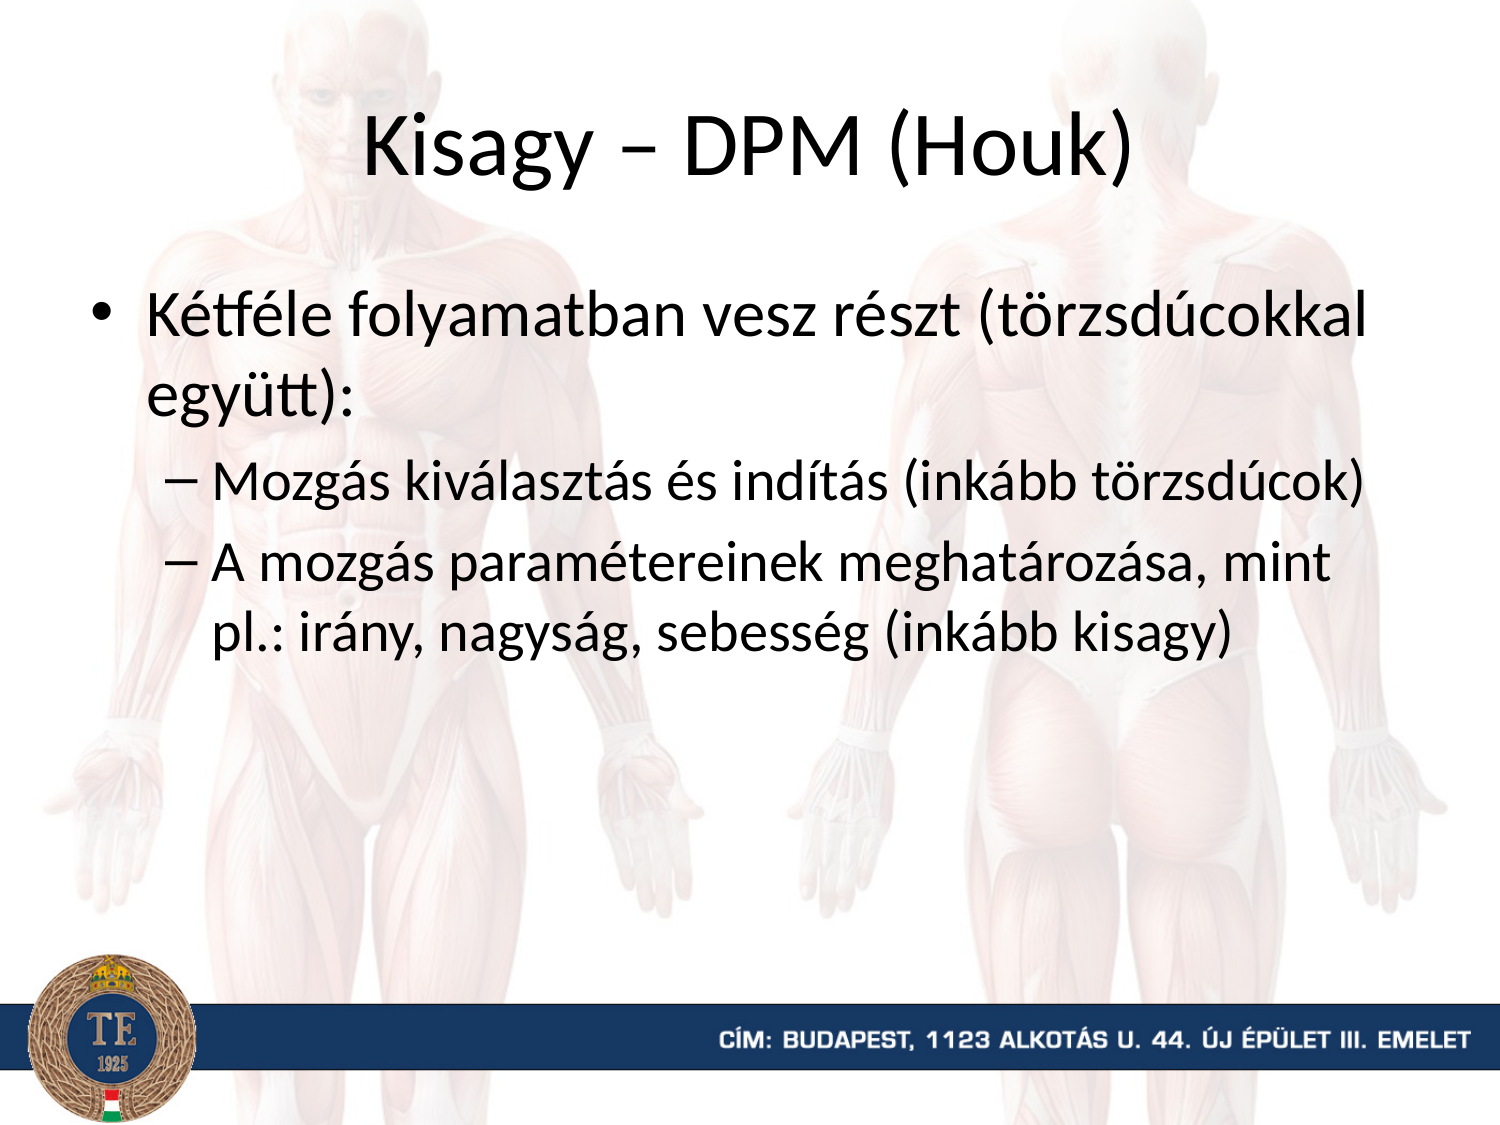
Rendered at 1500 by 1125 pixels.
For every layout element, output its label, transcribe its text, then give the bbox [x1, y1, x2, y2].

title Kisagy – DPM (Houk) [75, 45, 1425, 233]
list Kétféle folyamatban vesz részt (törzsdúcokkal együtt): Mozgás kiválasztás és indítás (inkább törzsdúcok) A mozgás paramétereinek meghatározása, mint pl.: irány, nagyság, sebesség (inkább kisagy) [75, 262, 1425, 1005]
picture [0, 0, 1500, 1125]
